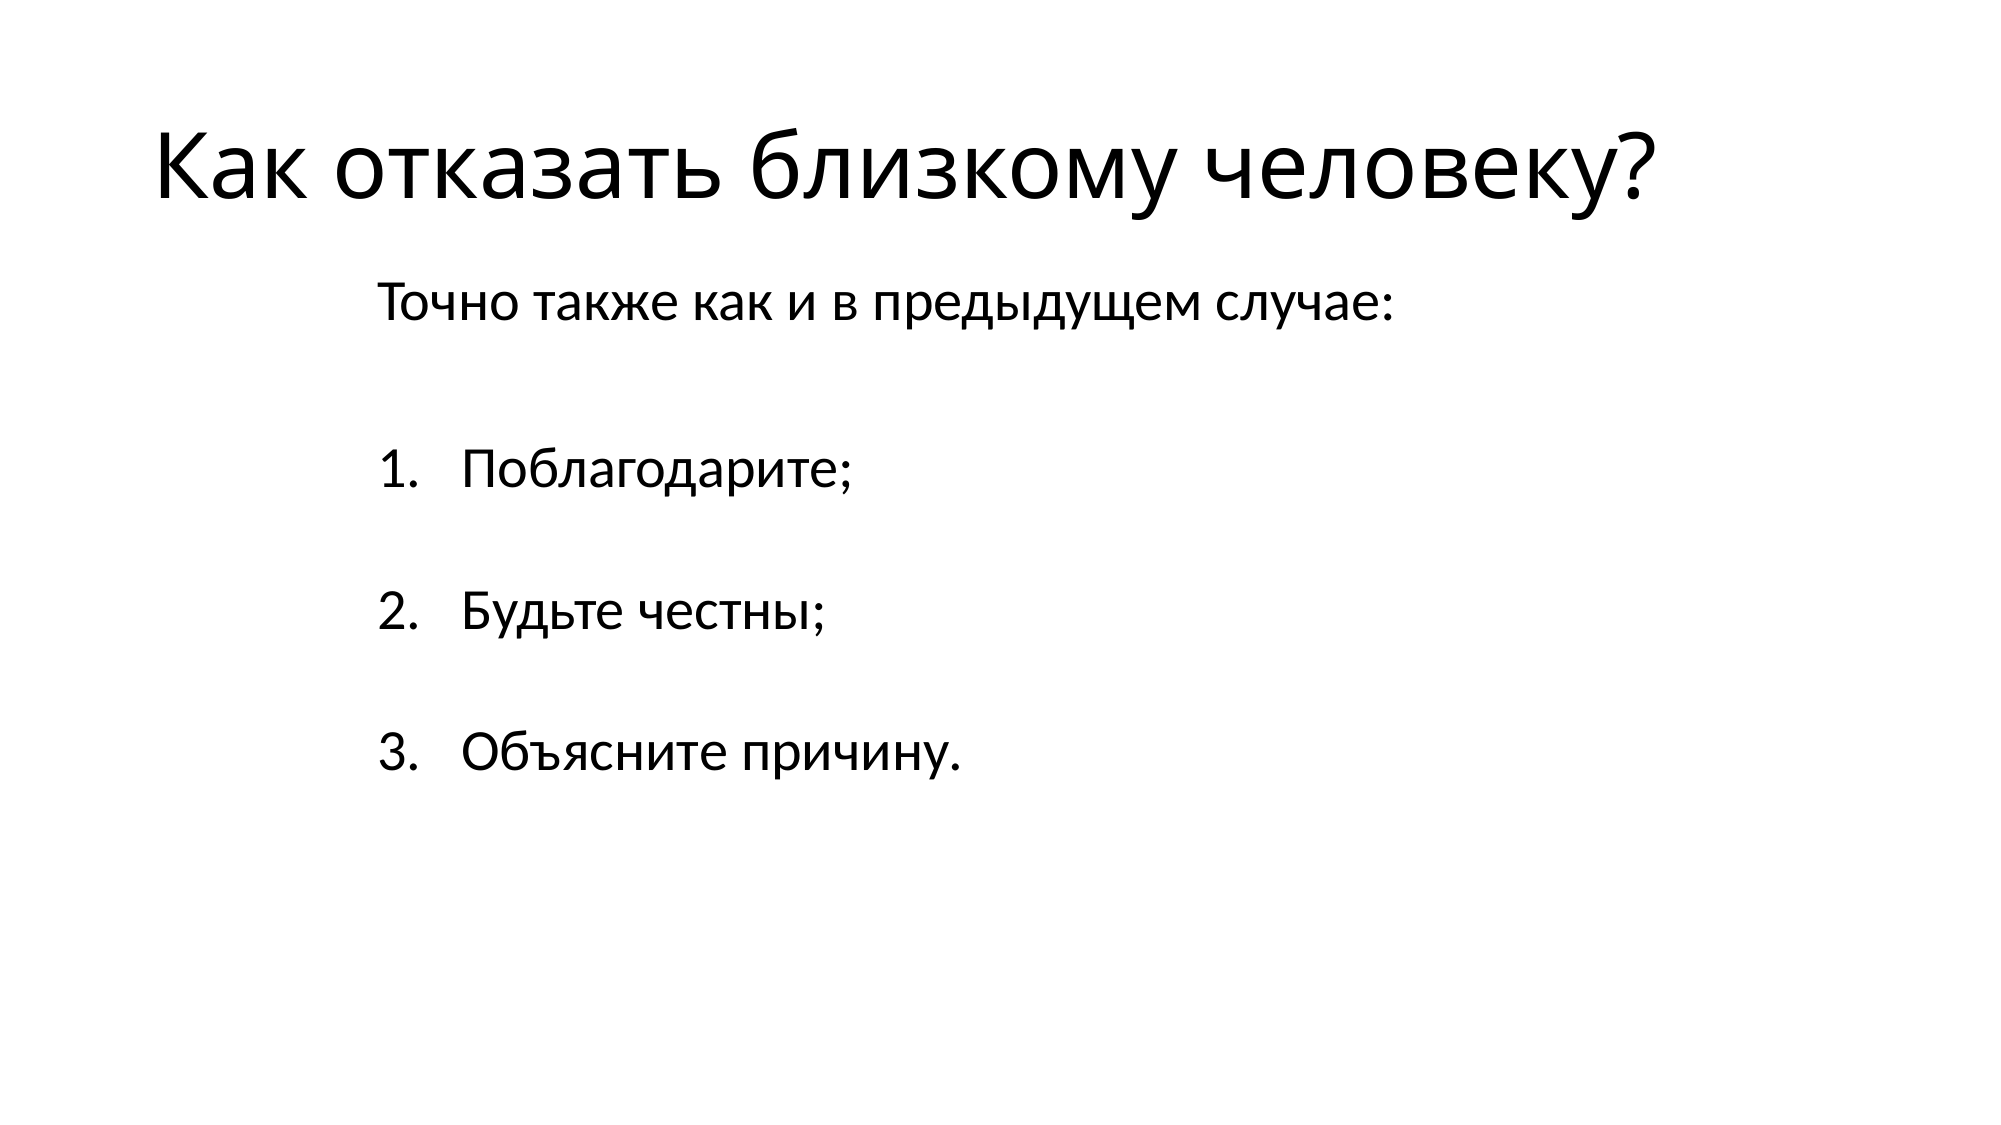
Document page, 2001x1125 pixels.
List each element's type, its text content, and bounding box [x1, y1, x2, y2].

list Точно также как и в предыдущем случае: Поблагодарите; Будьте честны; Объясните причину. [362, 262, 1750, 1005]
title Как отказать близкому человеку? [137, 59, 1863, 278]
